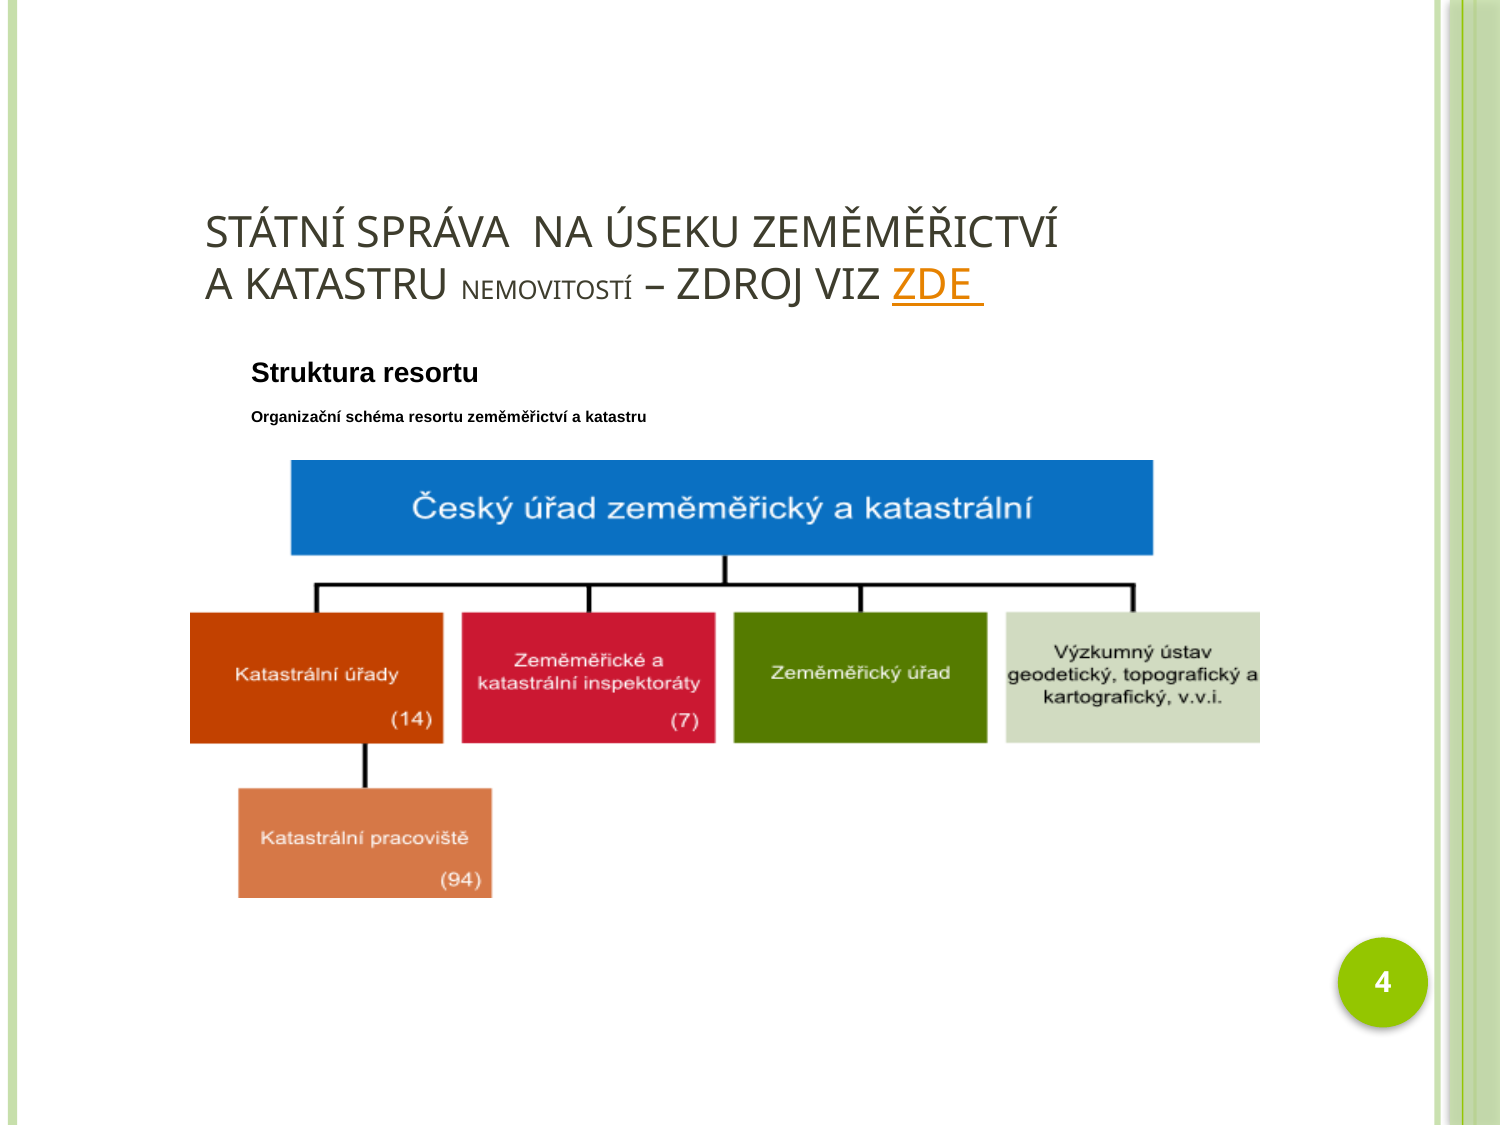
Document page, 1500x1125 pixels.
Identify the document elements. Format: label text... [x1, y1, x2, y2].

title Státní správa na úseku zeměměřictví a katastru NEMOVITOSTÍ – zdroj viz zde [190, 181, 1110, 323]
picture [190, 459, 1261, 898]
text_box Struktura resortu Organizační schéma resortu zeměměřictví a katastru [239, 349, 659, 457]
slide_number 4 [1333, 940, 1434, 1027]
